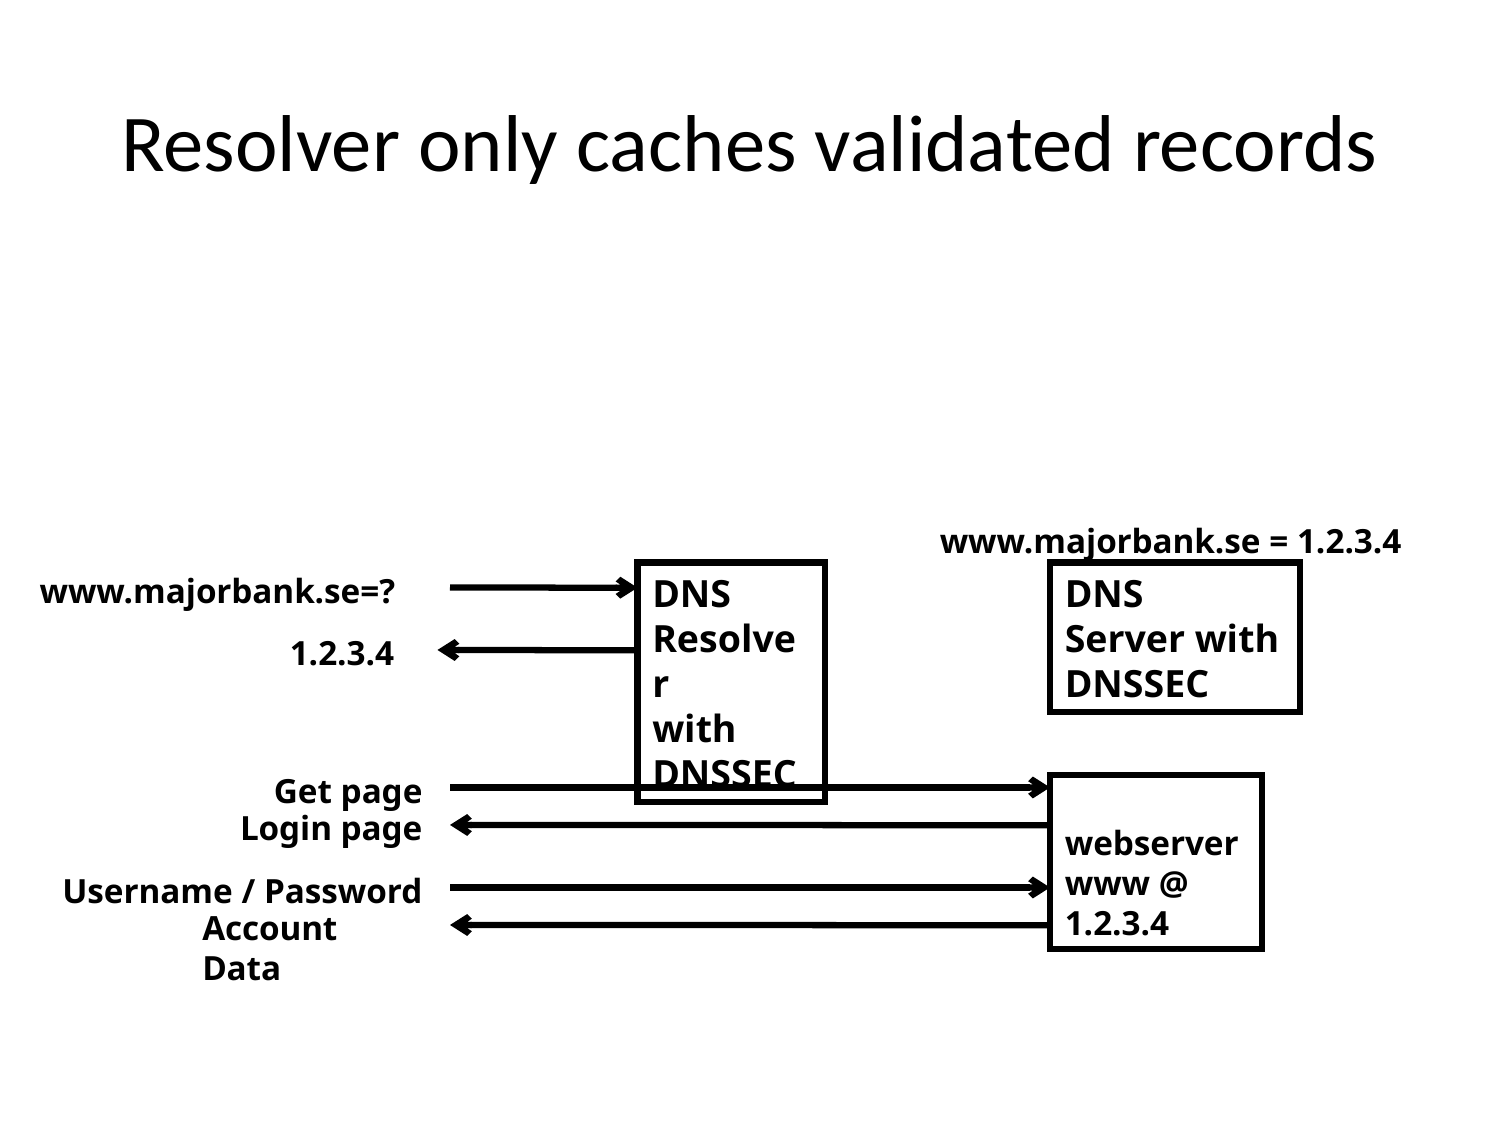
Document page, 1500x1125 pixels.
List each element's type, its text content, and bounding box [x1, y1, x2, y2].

title Resolver only caches validated records [75, 45, 1425, 233]
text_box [187, 899, 1051, 956]
text_box webserverwww @ 1.2.3.4 [1052, 774, 1263, 950]
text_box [274, 624, 638, 681]
text_box DNS Server with DNSSEC [1050, 562, 1300, 713]
text_box DNS Resolver with DNSSEC [637, 562, 825, 760]
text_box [99, 762, 1051, 799]
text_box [24, 562, 638, 619]
text_box www.majorbank.se = 1.2.3.4 [924, 512, 1500, 568]
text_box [99, 799, 1051, 856]
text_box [37, 862, 1051, 919]
